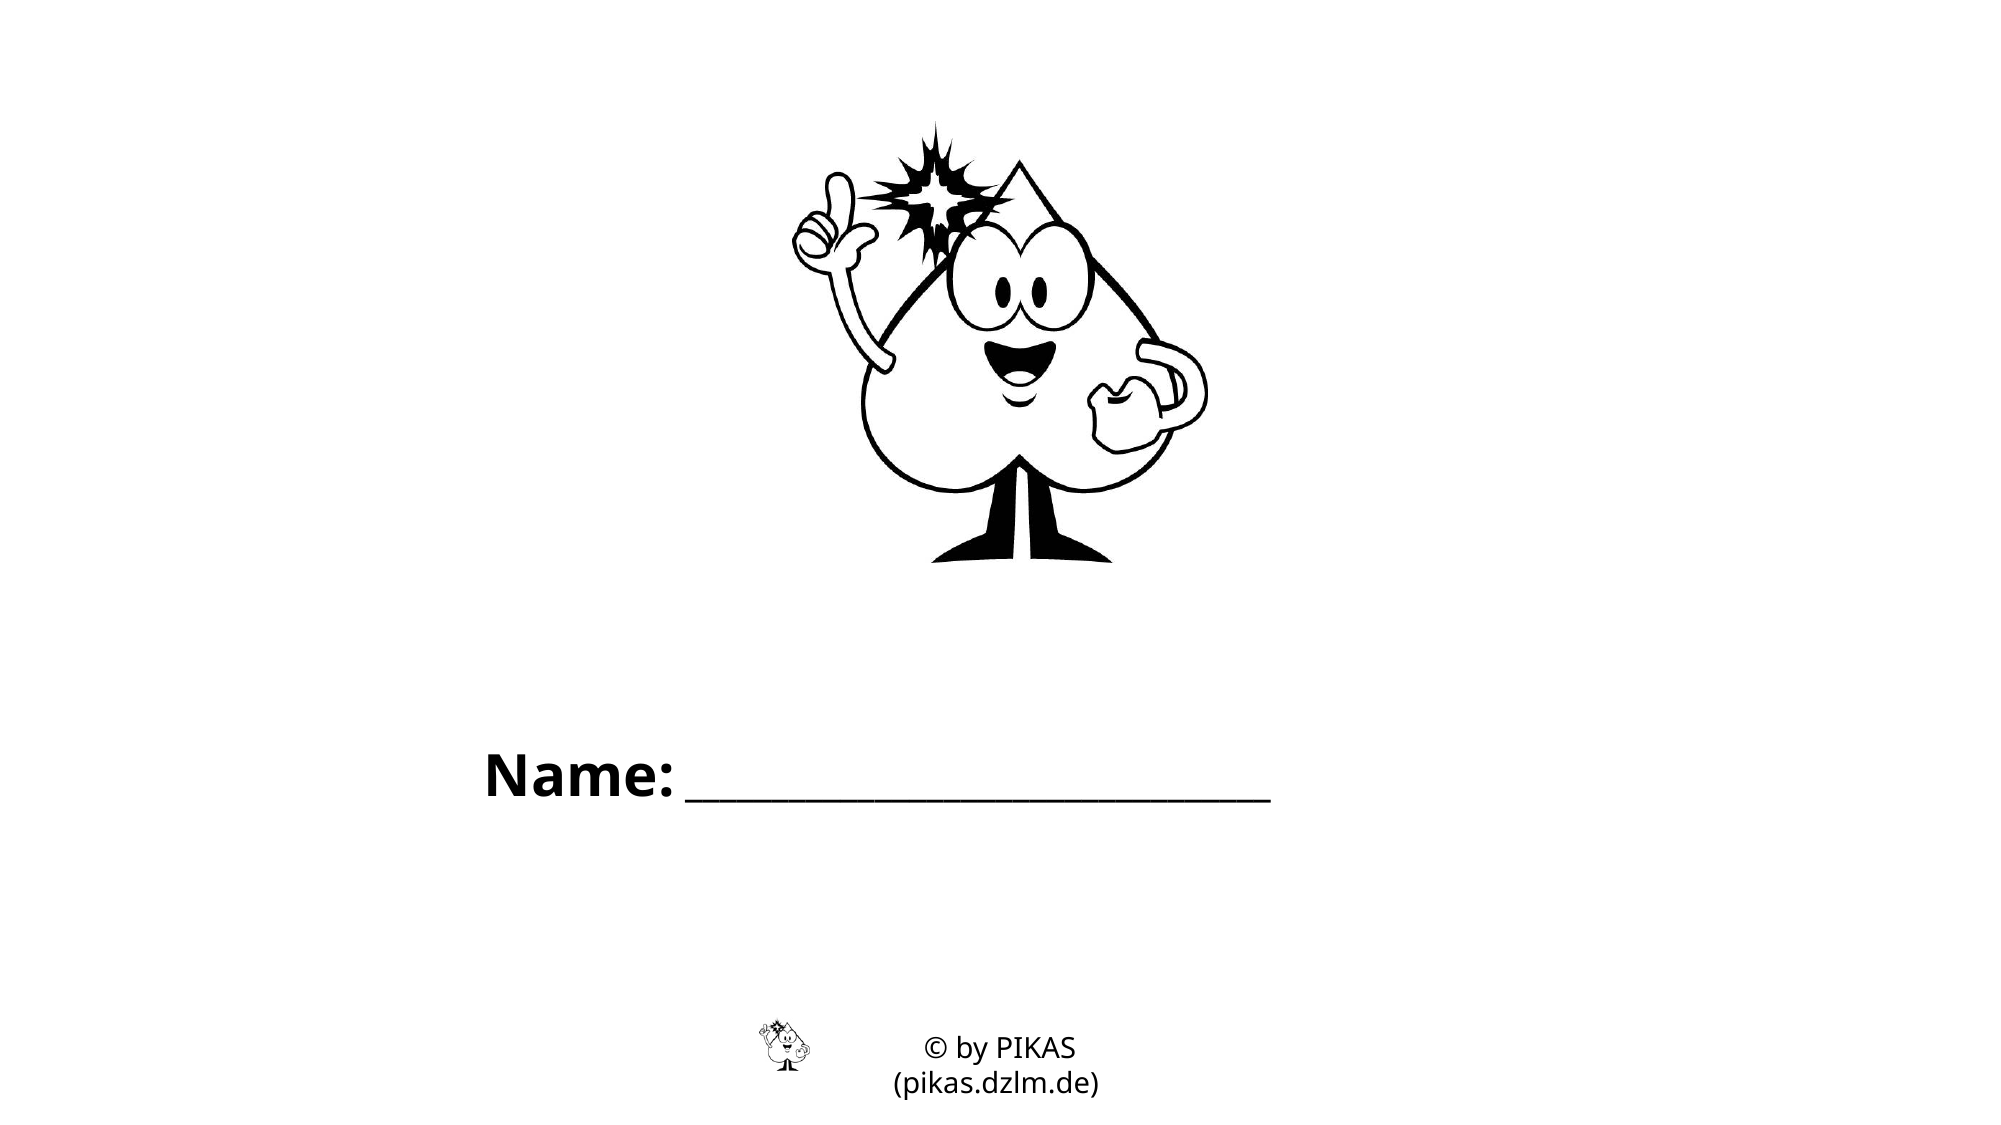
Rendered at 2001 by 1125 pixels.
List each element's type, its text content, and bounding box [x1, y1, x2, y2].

picture [759, 1017, 810, 1071]
picture [792, 121, 1208, 563]
text_box © by PIKAS (pikas.dzlm.de) [804, 1021, 1196, 1109]
text_box Name: __________________________________ [468, 730, 1674, 900]
